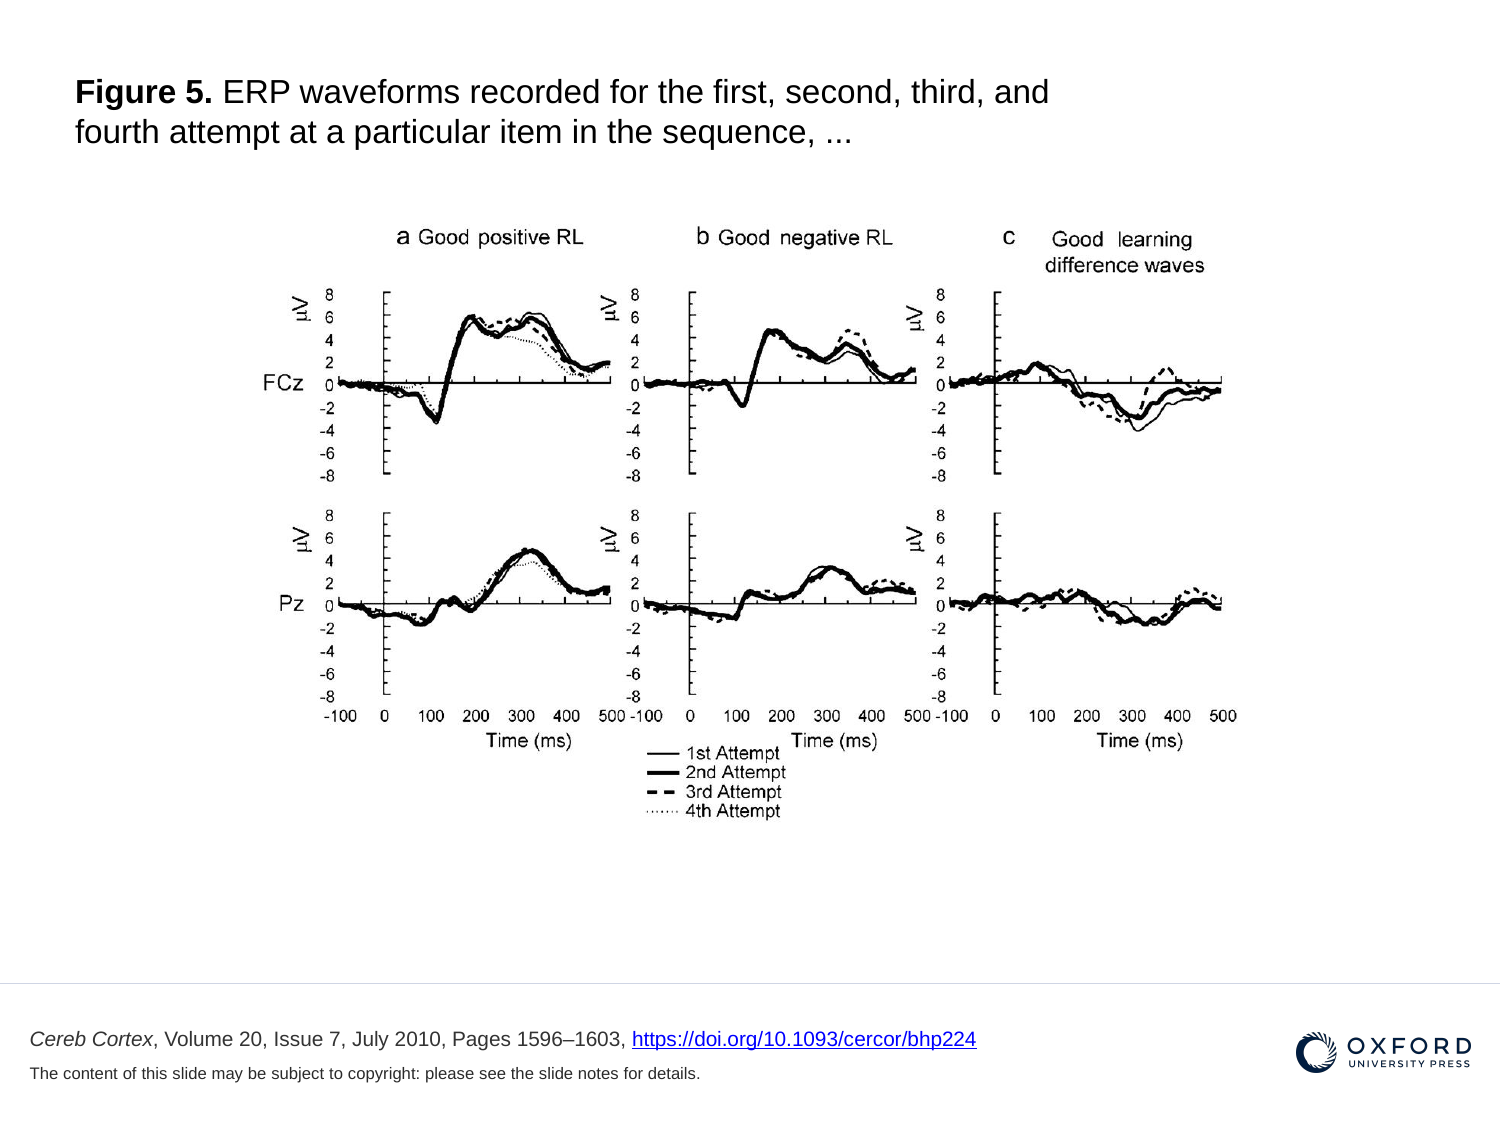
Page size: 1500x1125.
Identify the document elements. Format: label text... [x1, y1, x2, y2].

picture [262, 224, 1238, 823]
picture [1296, 1032, 1471, 1073]
title Figure 5. ERP waveforms recorded for the first, second, third, and fourth attempt at a particular item in the sequence, ... [75, 69, 1078, 171]
footer Cereb Cortex, Volume 20, Issue 7, July 2010, Pages 1596–1603, https://doi.org/10.1093/cercor/bhp224 The content of this slide may be subject to copyright: please see the slide notes for details. [0, 983, 1260, 1125]
